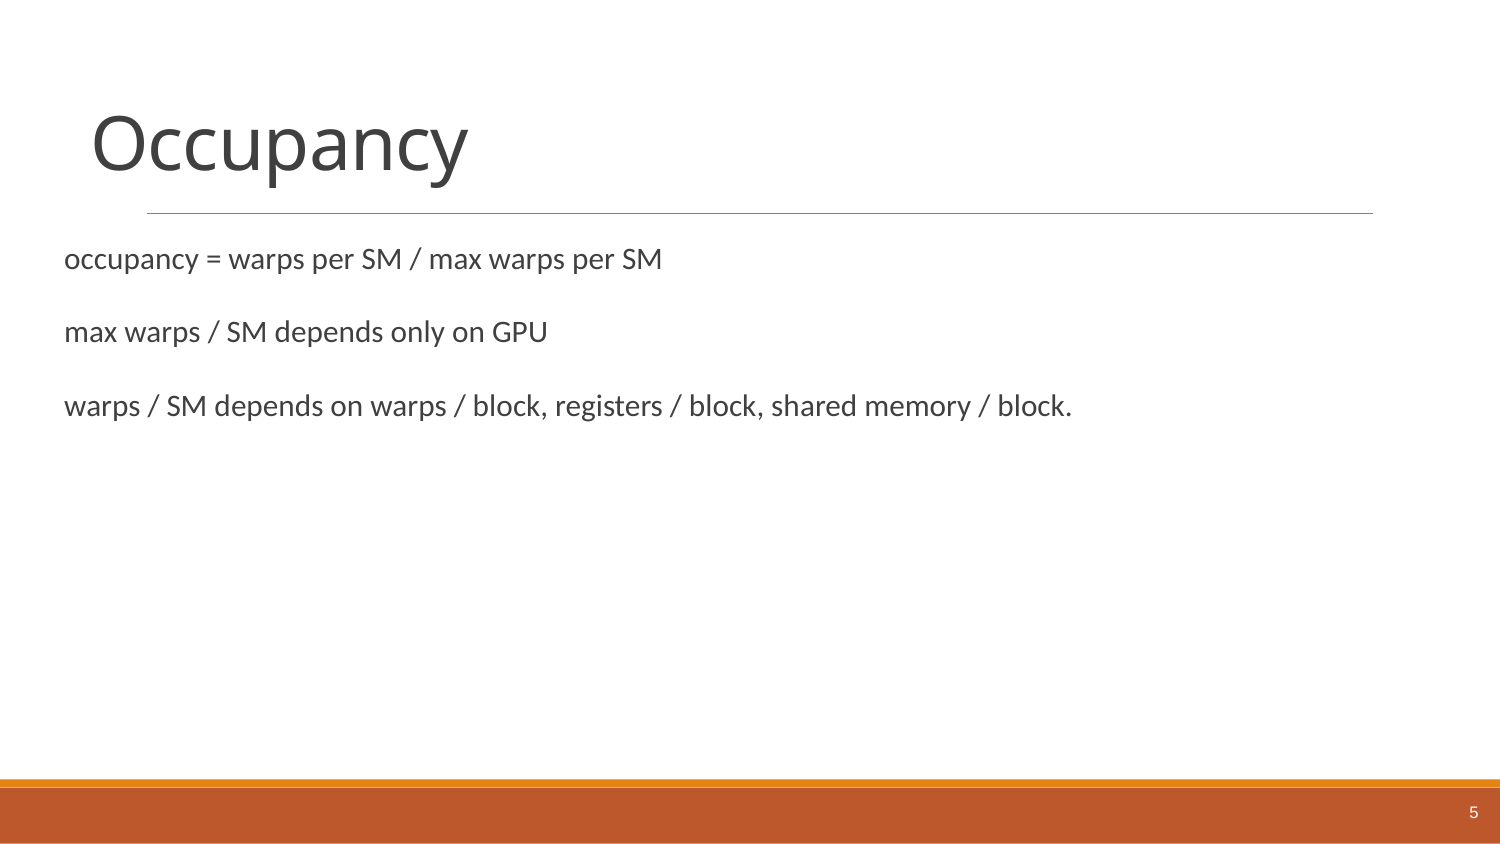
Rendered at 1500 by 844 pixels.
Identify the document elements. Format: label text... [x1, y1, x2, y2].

slide_number 5 [1403, 779, 1494, 844]
title Occupancy [75, 39, 1425, 201]
list occupancy = warps per SM / max warps per SM max warps / SM depends only on GPU warps / SM depends on warps / block, registers / block, shared memory / block. [49, 227, 1433, 808]
